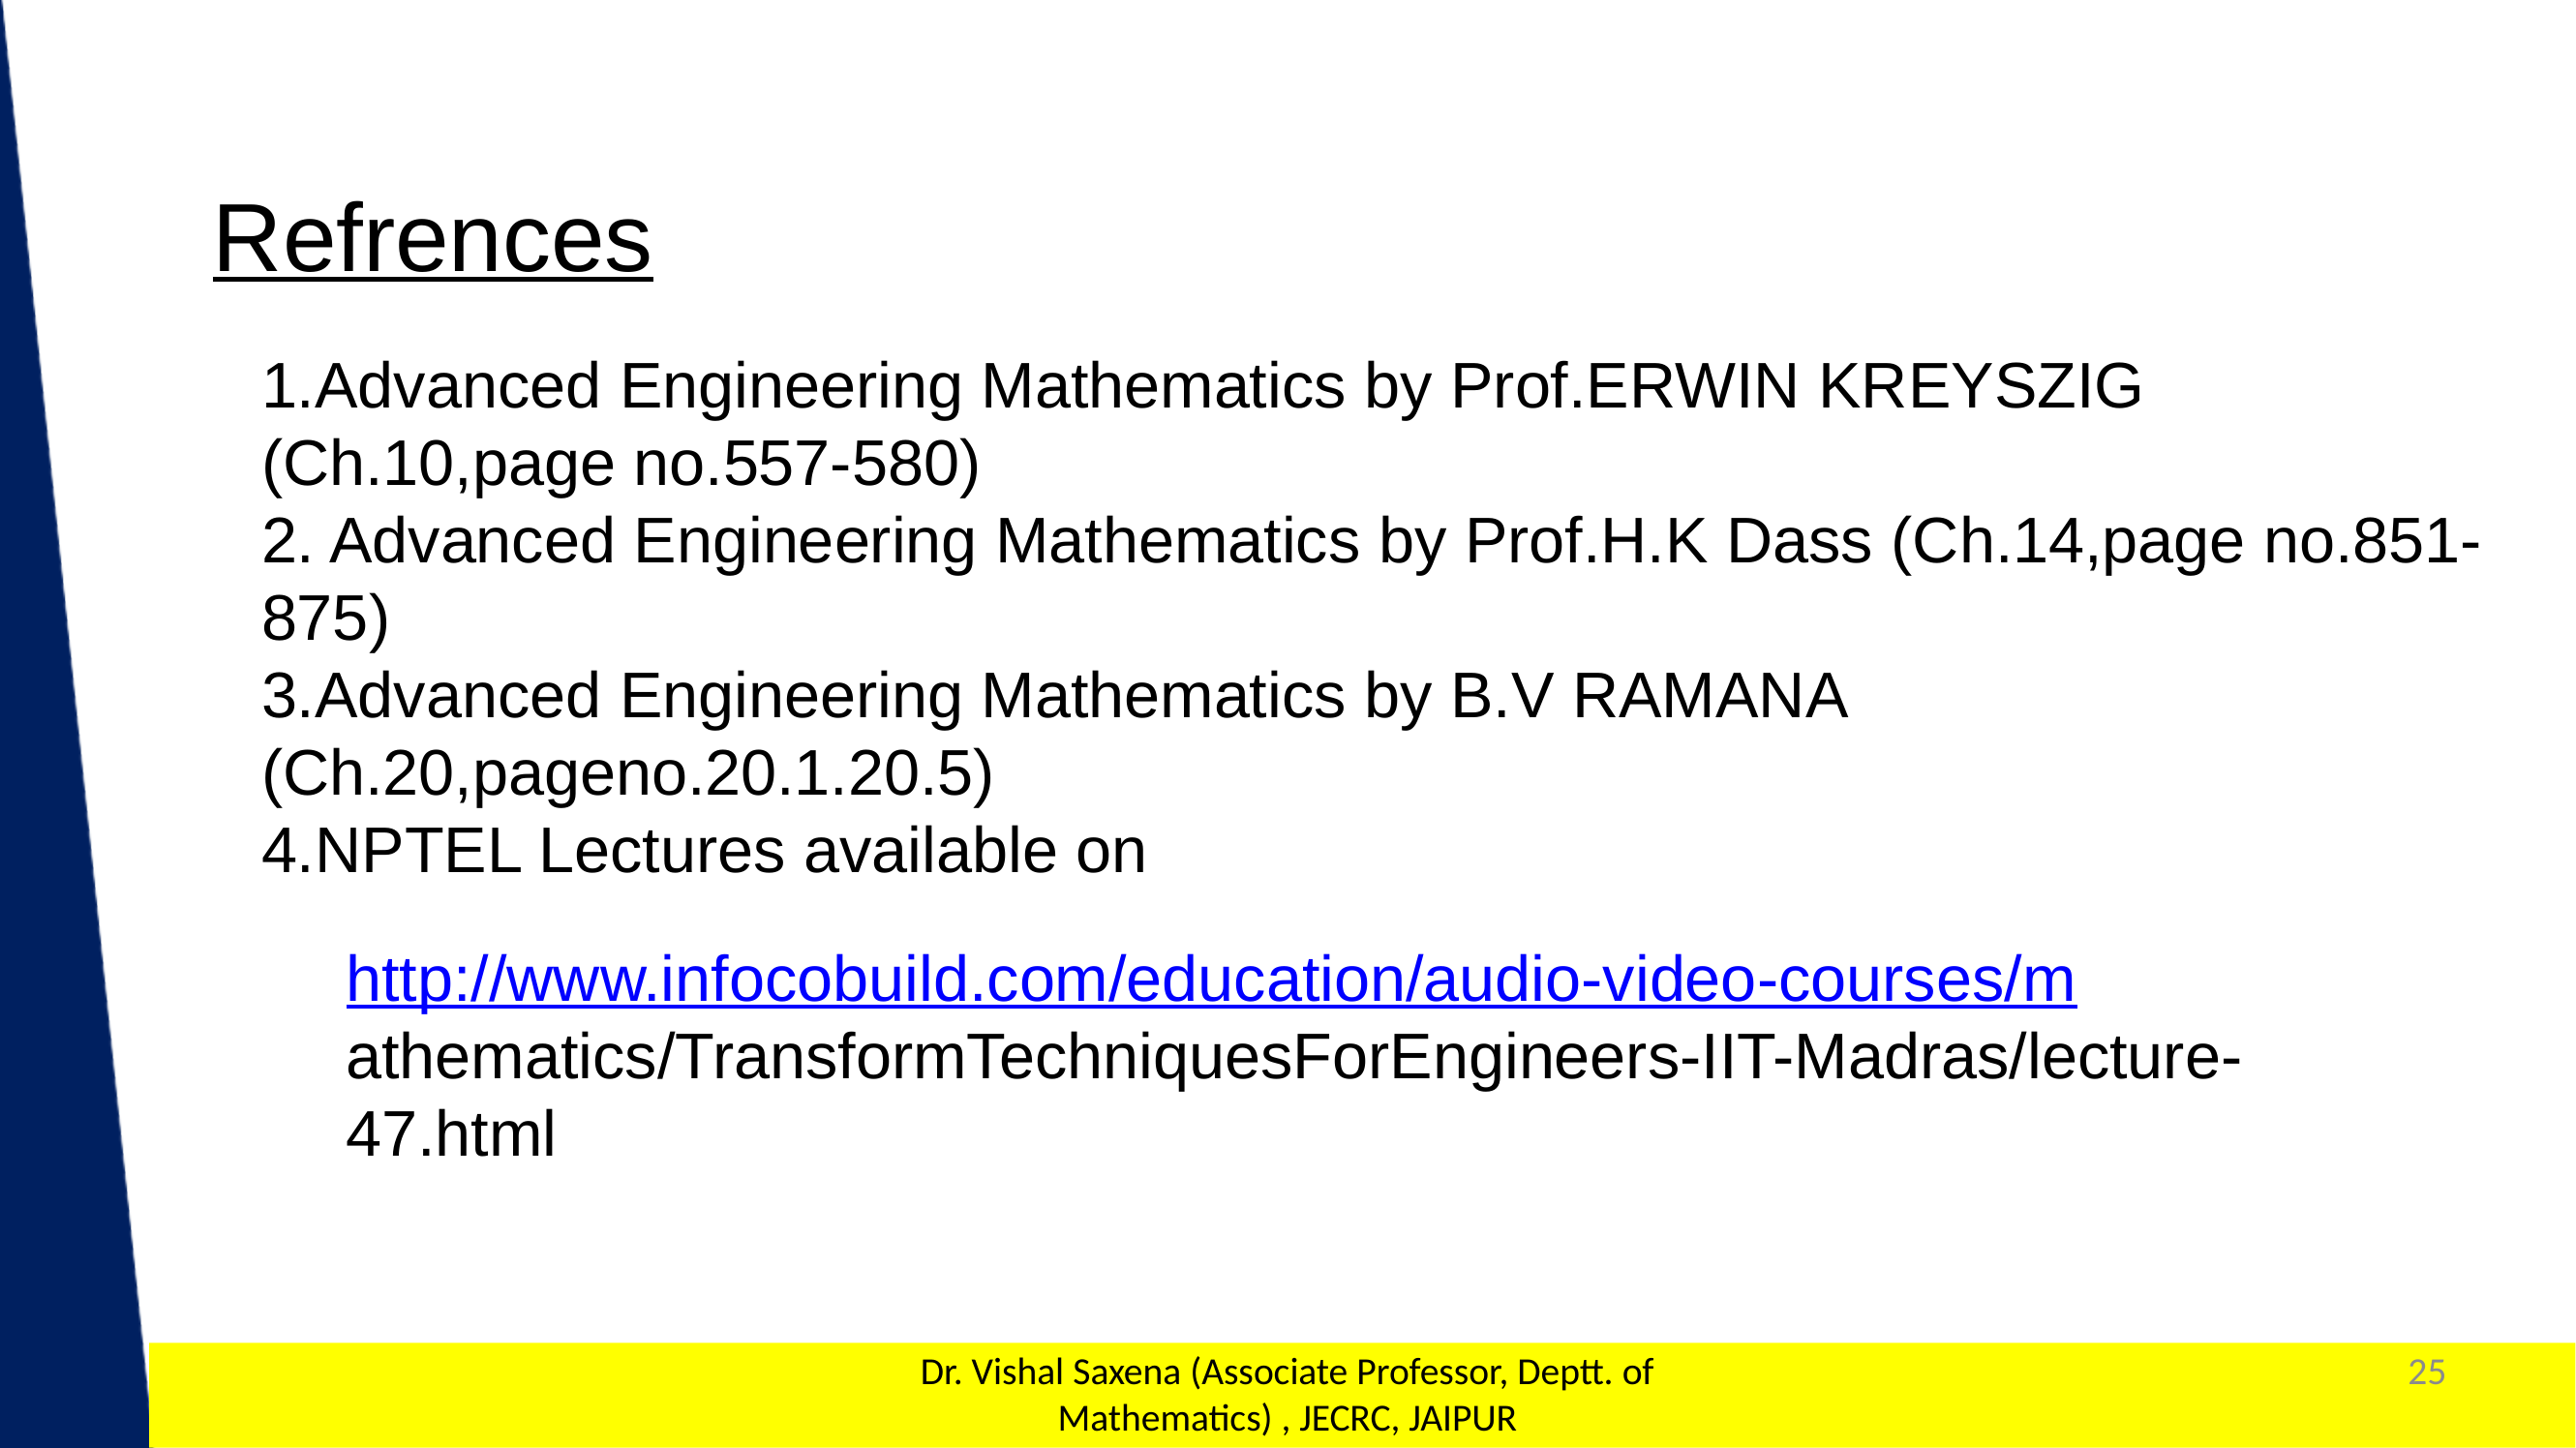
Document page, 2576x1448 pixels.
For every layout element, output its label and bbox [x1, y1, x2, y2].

text_box [0, 0, 2576, 1448]
